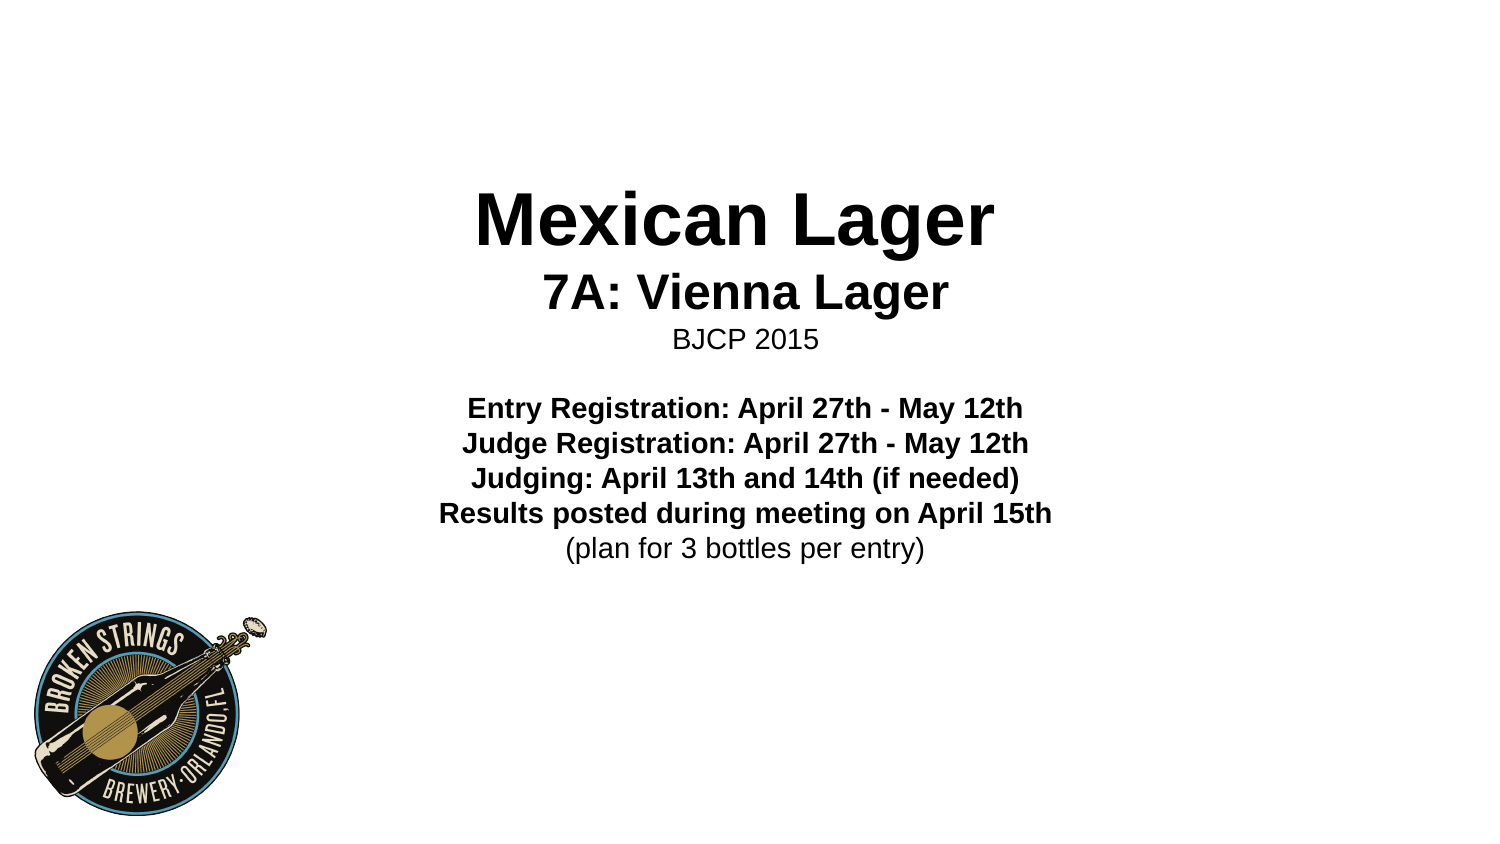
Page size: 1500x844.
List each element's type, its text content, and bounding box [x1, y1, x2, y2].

picture [33, 610, 267, 817]
text_box Mexican Lager 7A: Vienna Lager BJCP 2015 Entry Registration: April 27th - May 12th Judge Registration: April 27th - May 12th Judging: April 13th and 14th (if needed) Results posted during meeting on April 15th (plan for 3 bottles per entry) [55, 64, 1437, 670]
